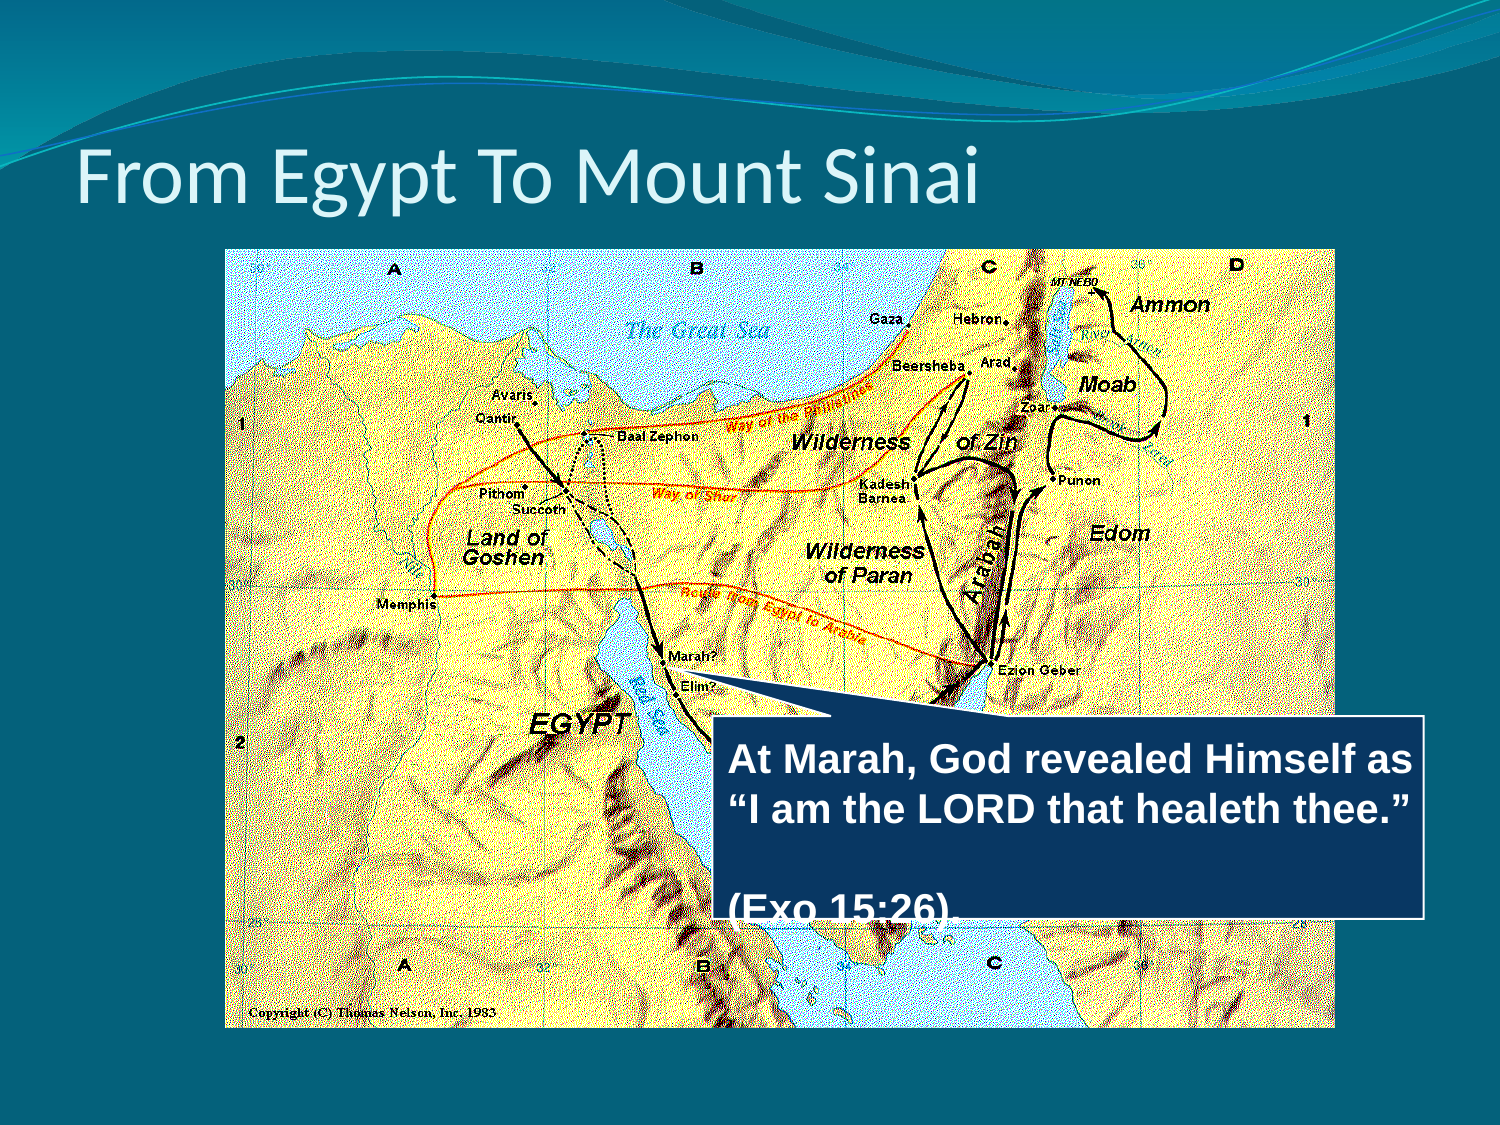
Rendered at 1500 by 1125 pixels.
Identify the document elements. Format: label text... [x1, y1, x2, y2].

picture [226, 250, 1334, 1027]
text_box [711, 715, 1436, 926]
title From Egypt To Mount Sinai [75, 115, 1425, 220]
